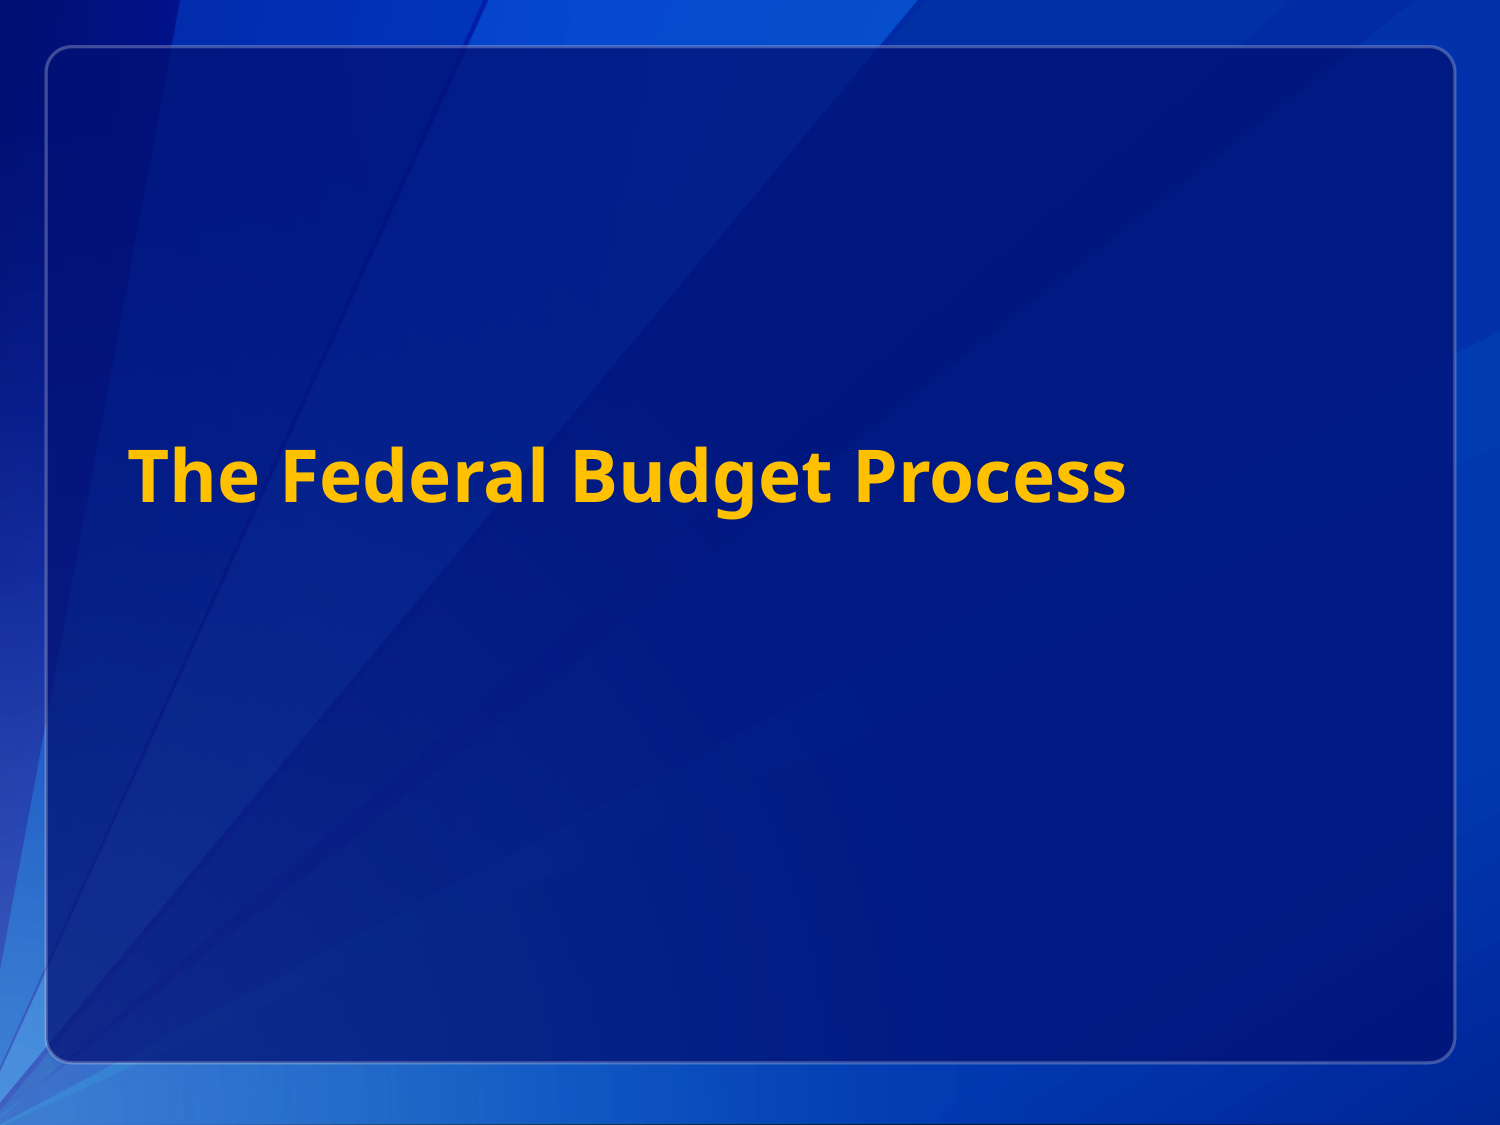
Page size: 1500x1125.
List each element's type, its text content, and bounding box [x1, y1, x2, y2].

picture [0, 0, 1500, 1125]
list The Federal Budget Process [112, 262, 1388, 525]
